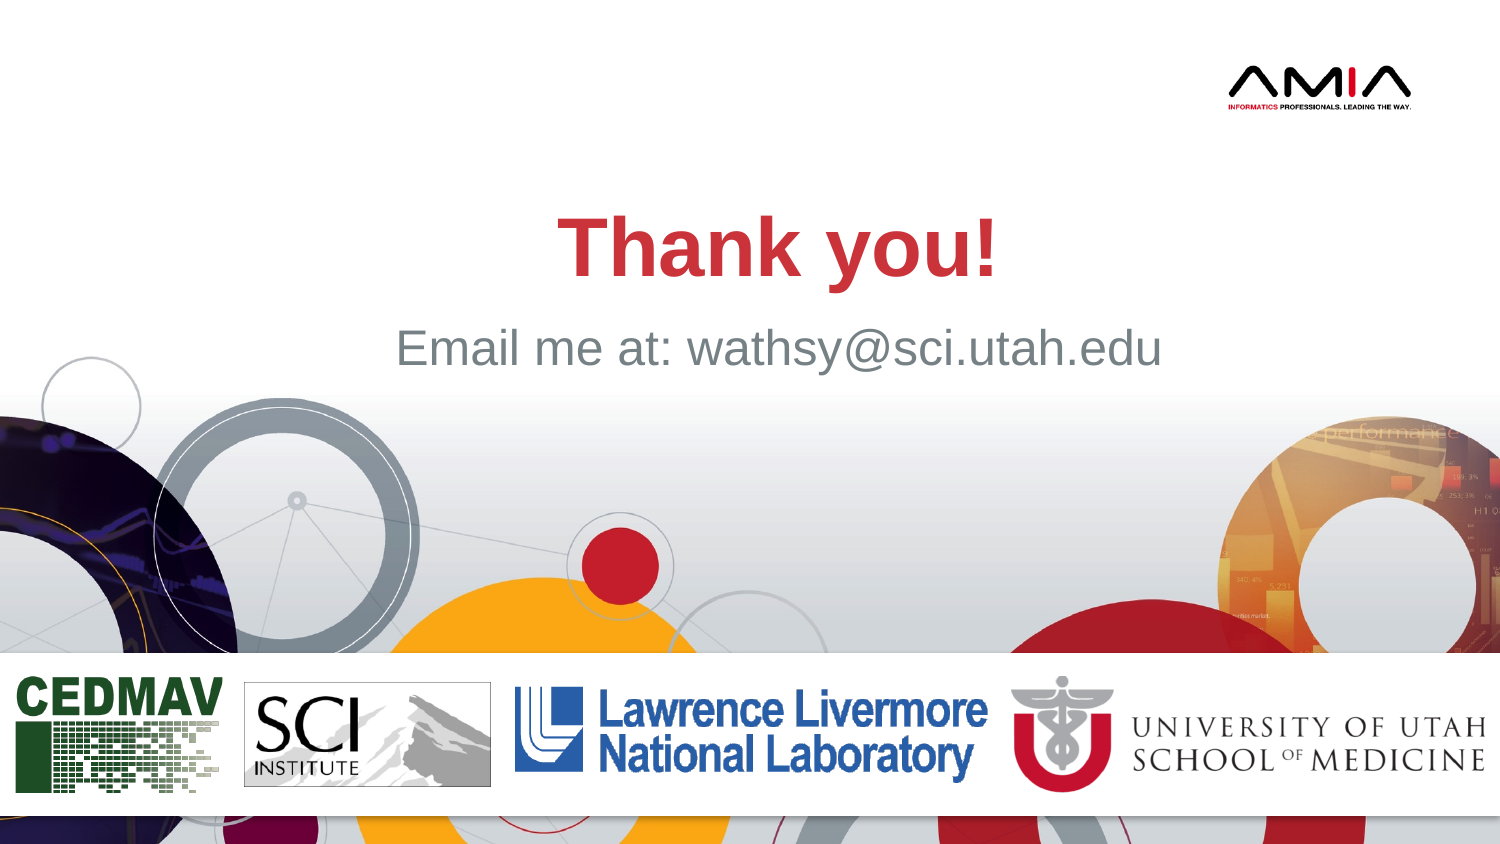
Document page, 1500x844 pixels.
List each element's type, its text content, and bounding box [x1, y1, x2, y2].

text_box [0, 653, 1500, 816]
picture [0, 816, 1500, 844]
picture [0, 0, 1500, 653]
list Thank you! Email me at: wathsy@sci.utah.edu [340, 204, 1219, 388]
